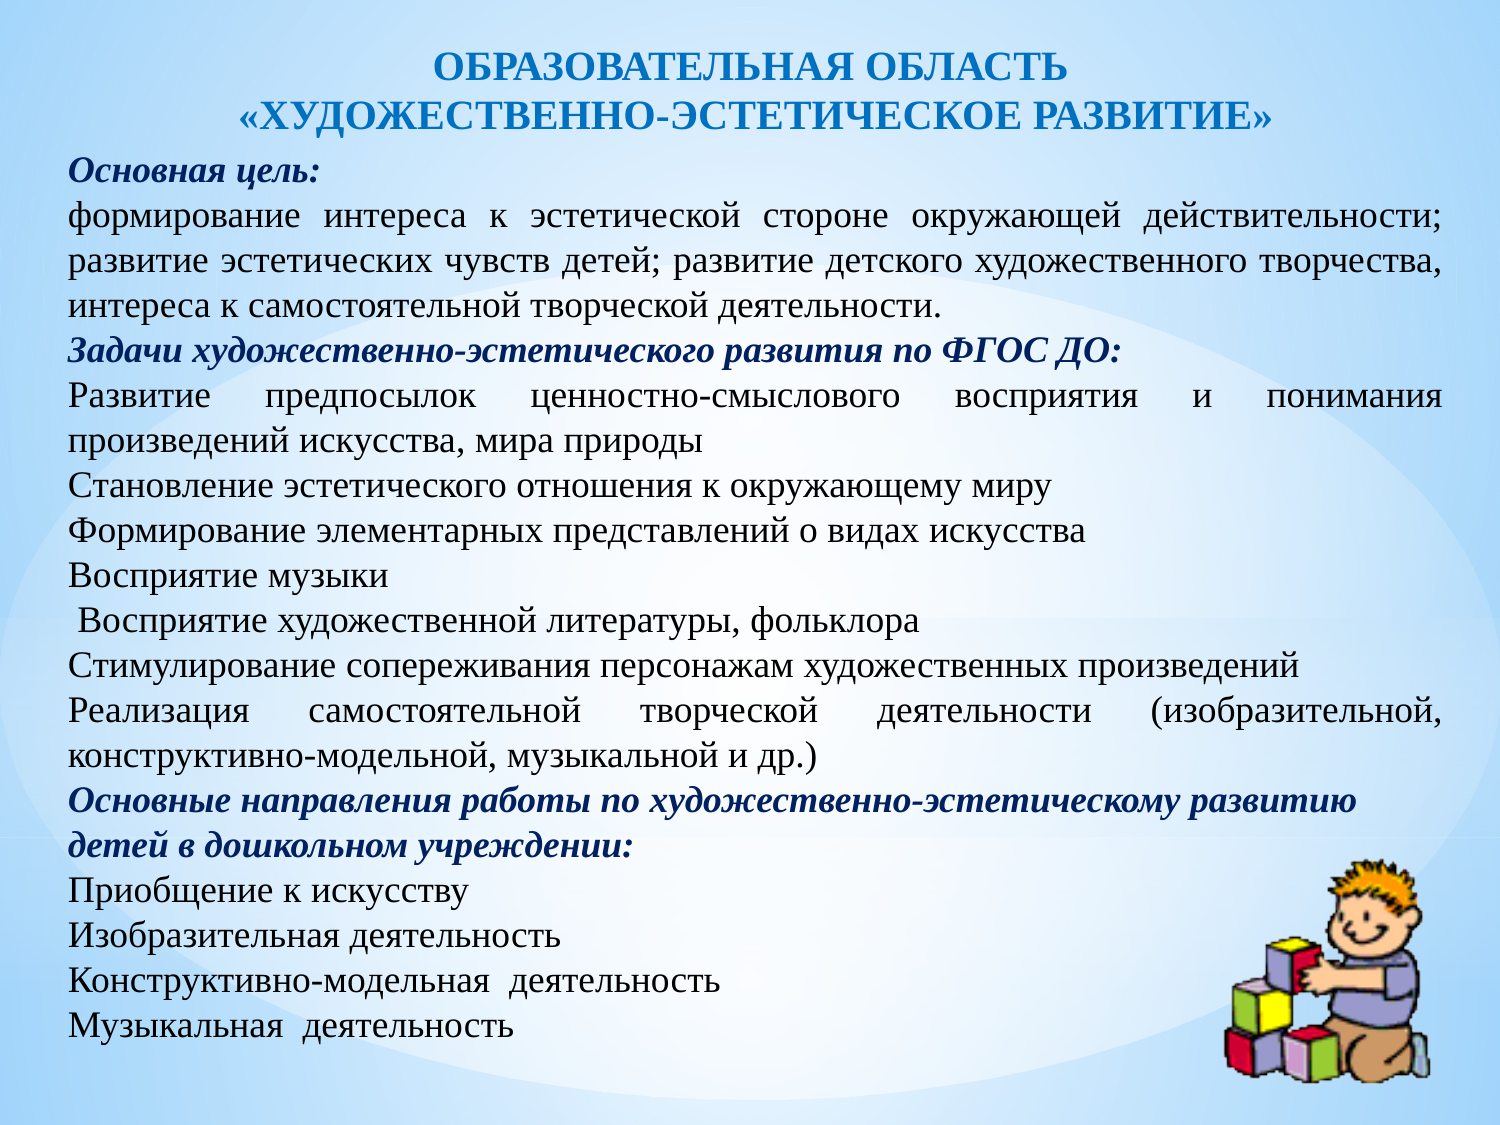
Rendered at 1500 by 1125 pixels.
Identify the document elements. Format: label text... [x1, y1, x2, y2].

picture [1222, 854, 1434, 1087]
text_box ОБРАЗОВАТЕЛЬНАЯ ОБЛАСТЬ «ХУДОЖЕСТВЕННО-ЭСТЕТИЧЕСКОЕ РАЗВИТИЕ» [41, 30, 1471, 146]
text_box Основная цель: формирование интереса к эстетической стороне окружающей действительности; развитие эстетических чувств детей; развитие детского художественного творчества, интереса к самостоятельной творческой деятельности. Задачи художественно-эстетического развития по ФГОС ДО: Развитие предпосылок ценностно-смыслового восприятия и понимания произведений искусства, мира природы Становление эстетического отношения к окружающему миру Формирование элементарных представлений о видах искусства Восприятие музыки Восприятие художественной литературы, фольклора Стимулирование сопереживания персонажам художественных произведений Реализация самостоятельной творческой деятельности (изобразительной, конструктивно-модельной, музыкальной и др.) Основные направления работы по художественно-эстетическому развитию детей в дошкольном учреждении: Приобщение к искусству Изобразительная деятельность Конструктивно-модельная деятельность Музыкальная деятельность [53, 137, 1459, 1052]
